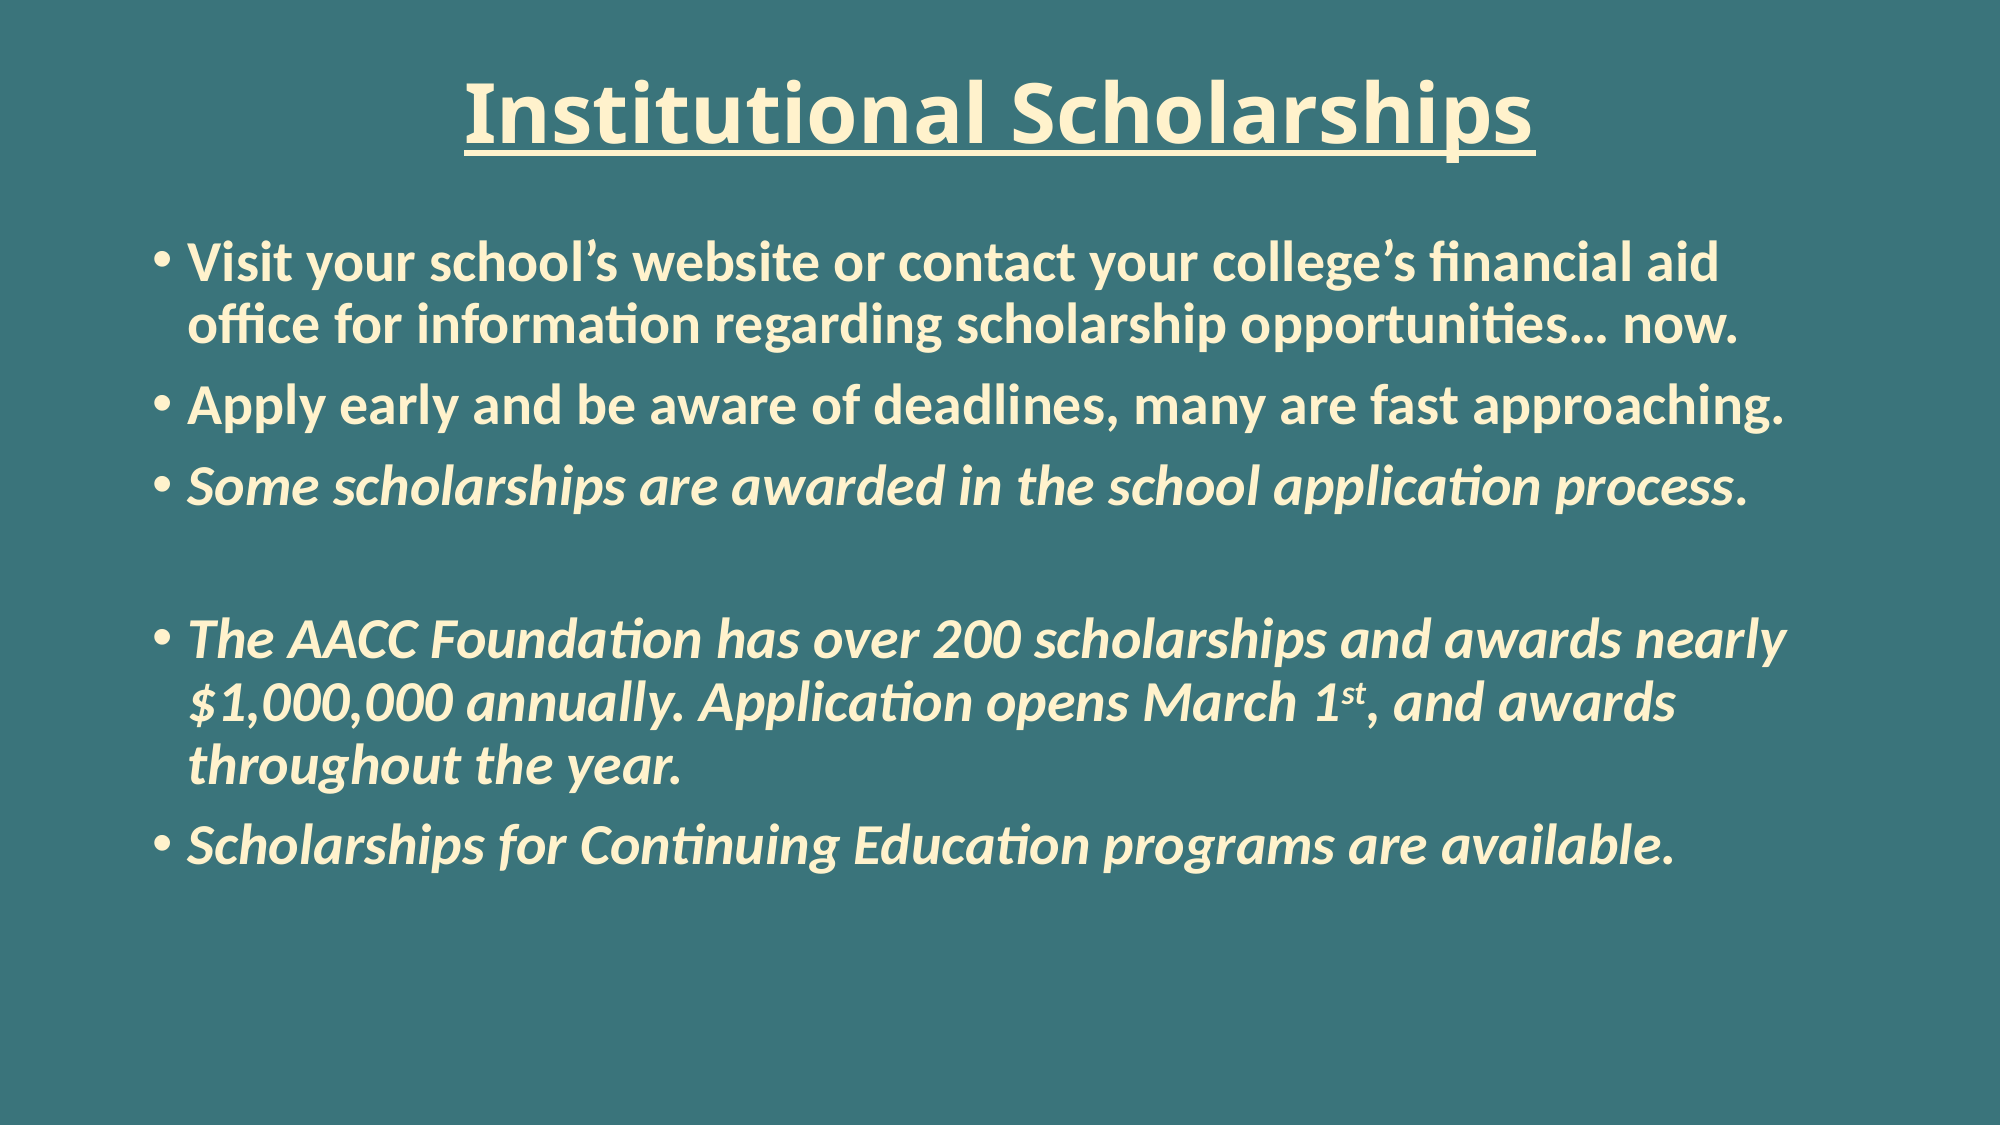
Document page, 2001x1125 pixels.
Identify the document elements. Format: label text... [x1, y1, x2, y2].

list Visit your school’s website or contact your college’s financial aid office for information regarding scholarship opportunities… now. Apply early and be aware of deadlines, many are fast approaching. Some scholarships are awarded in the school application process. The AACC Foundation has over 200 scholarships and awards nearly $1,000,000 annually. Application opens March 1st, and awards throughout the year. Scholarships for Continuing Education programs are available. [137, 223, 1863, 1014]
title Institutional Scholarships [137, 59, 1863, 174]
